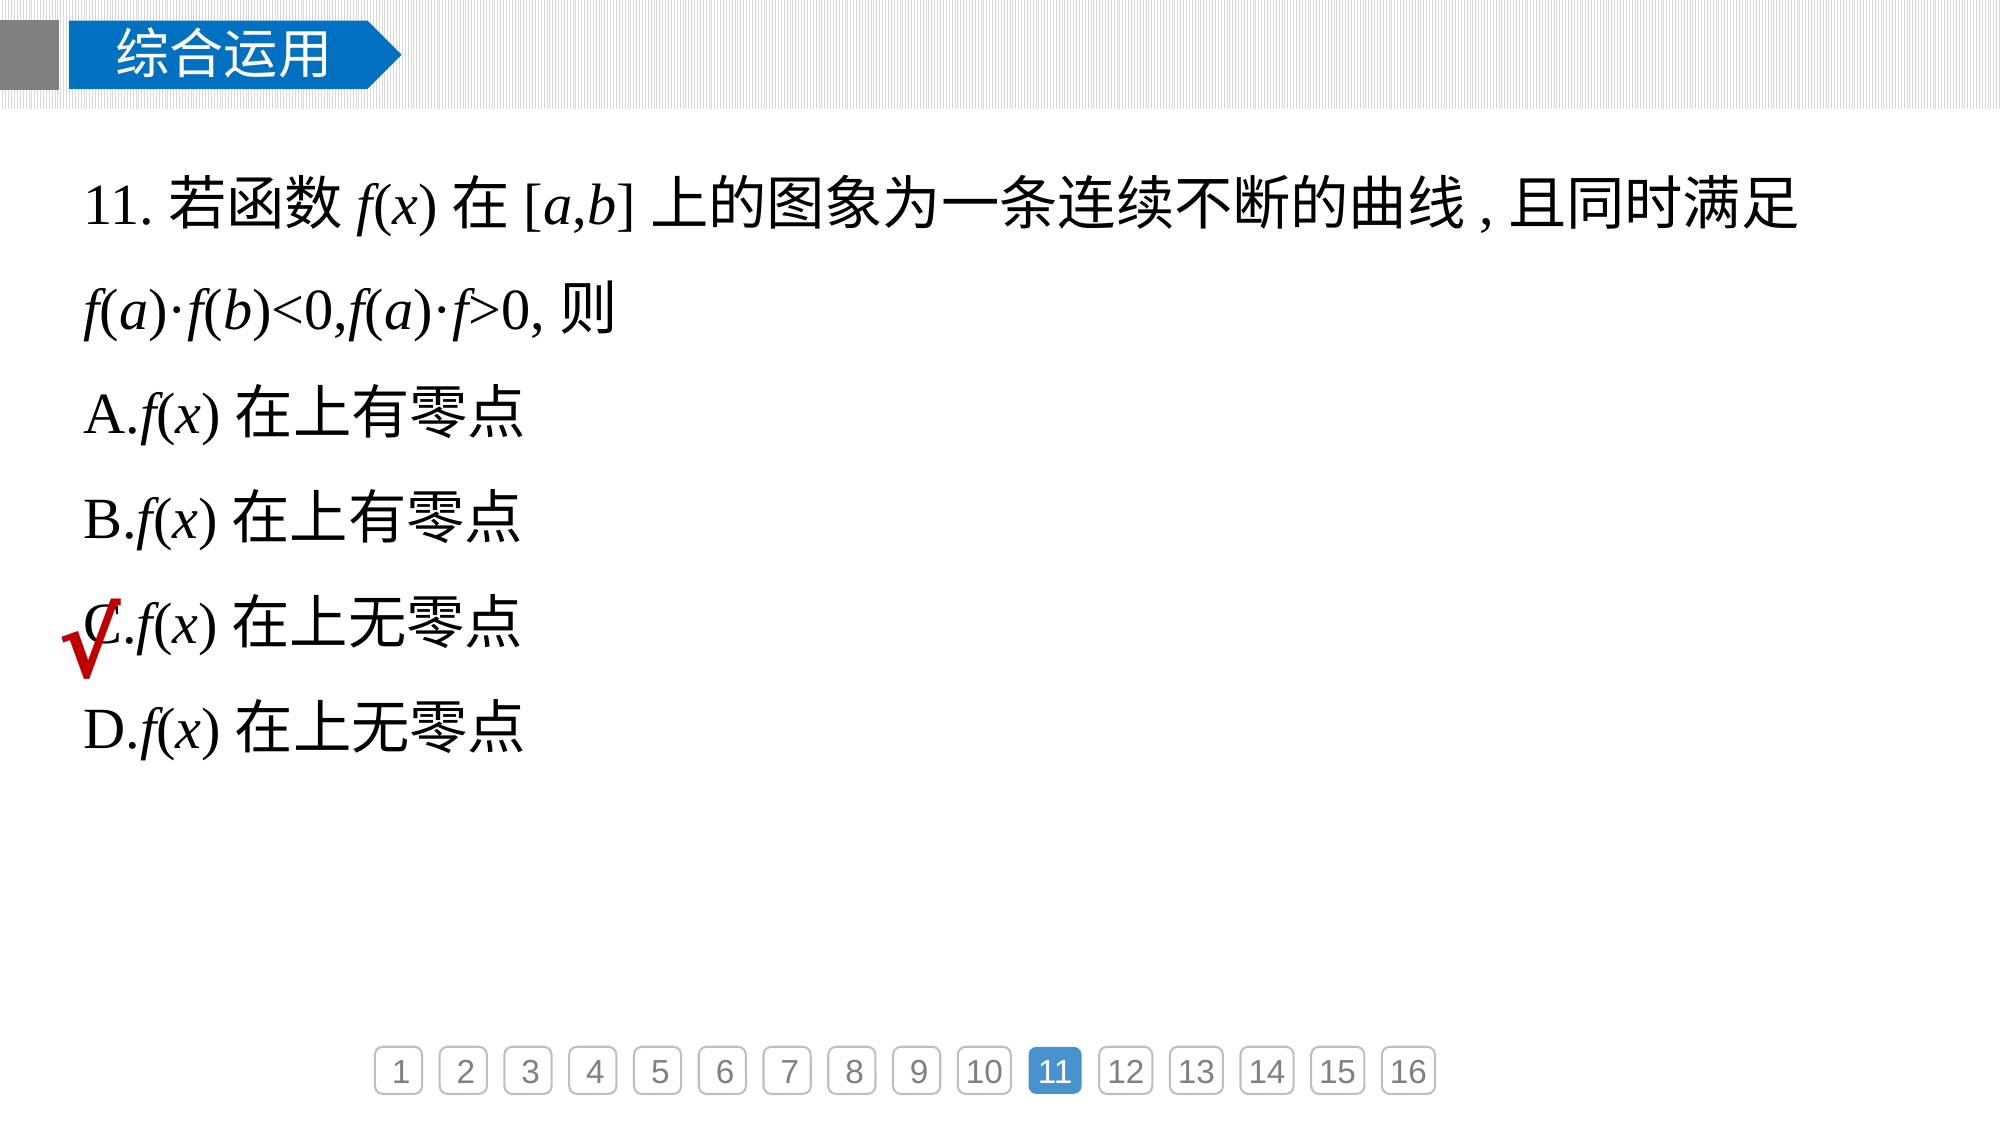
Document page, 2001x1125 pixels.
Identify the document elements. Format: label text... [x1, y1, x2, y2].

text_box 7 [762, 1045, 812, 1096]
text_box 12 [1098, 1045, 1154, 1096]
text_box 10 [956, 1045, 1012, 1096]
text_box 综合运用 [67, 11, 381, 92]
text_box 6 [697, 1045, 748, 1096]
text_box √ [43, 576, 168, 704]
text_box 15 [1310, 1045, 1366, 1096]
text_box 8 [827, 1045, 877, 1096]
text_box 11 [1027, 1045, 1083, 1096]
text_box 14 [1239, 1045, 1295, 1096]
text_box 5 [632, 1045, 683, 1096]
text_box 2 [438, 1045, 488, 1096]
text_box 4 [568, 1045, 618, 1096]
text_box 3 [503, 1045, 553, 1096]
text_box [0, 0, 2000, 110]
text_box [0, 20, 59, 90]
text_box 9 [891, 1045, 942, 1096]
text_box [381, 32, 404, 77]
text_box 16 [1380, 1045, 1437, 1096]
text_box 13 [1168, 1045, 1225, 1096]
text_box 1 [373, 1045, 424, 1096]
